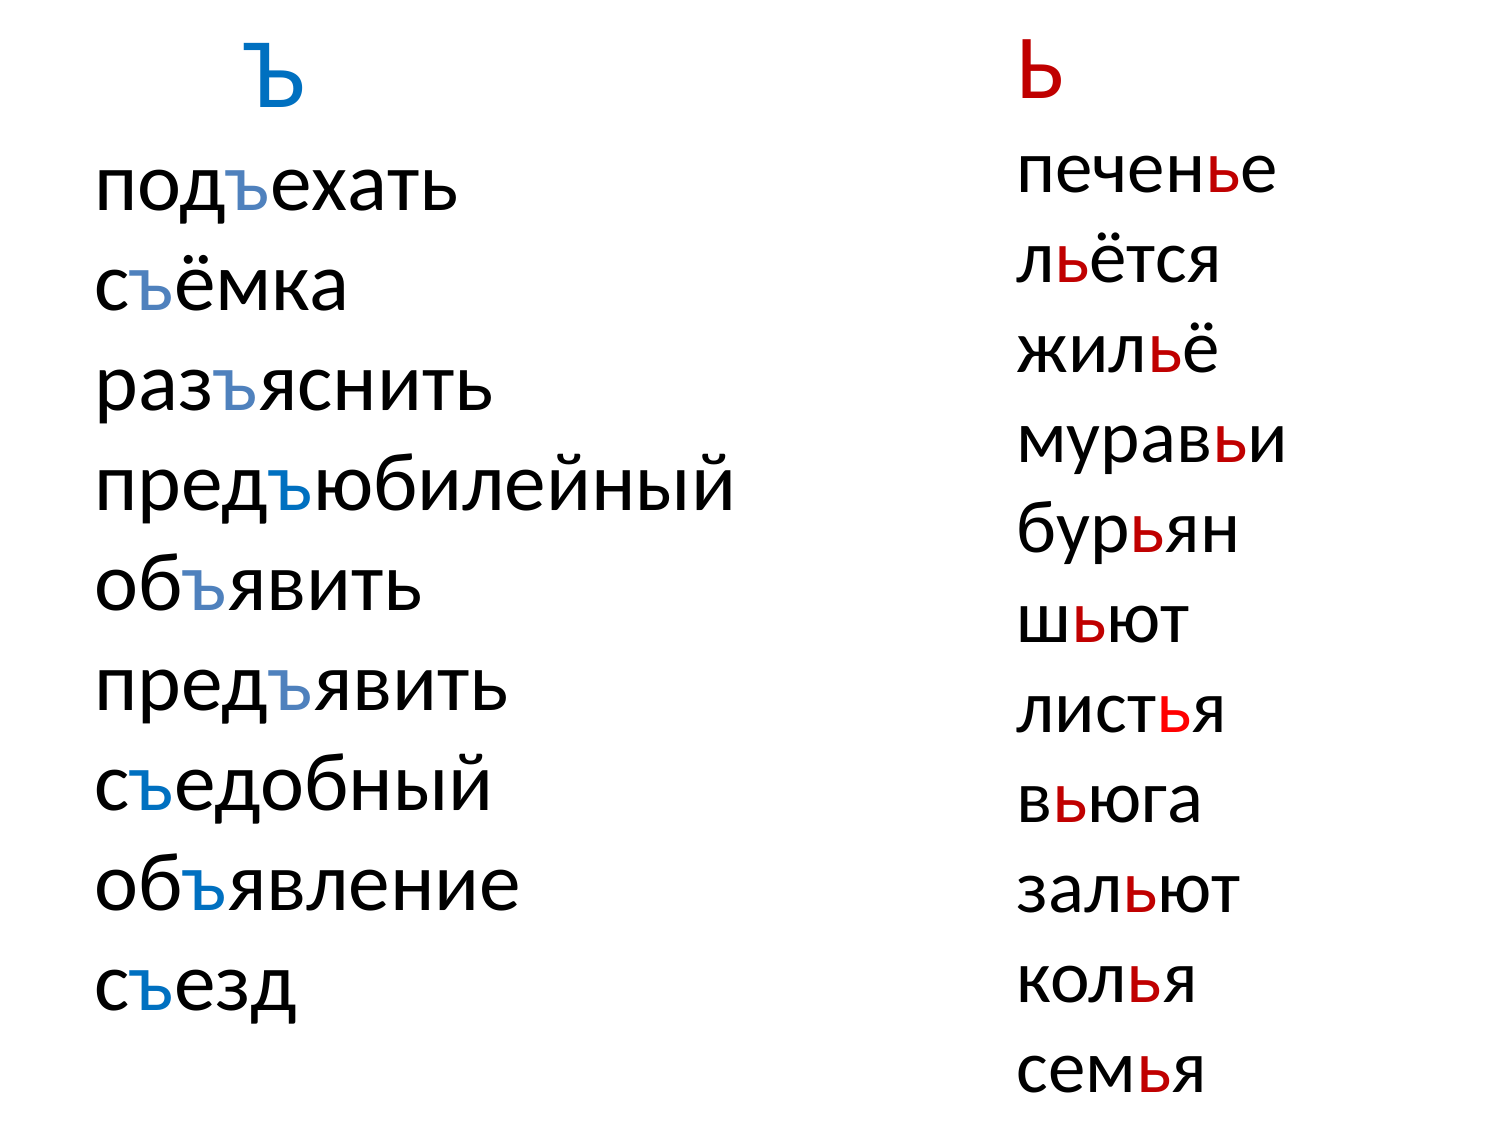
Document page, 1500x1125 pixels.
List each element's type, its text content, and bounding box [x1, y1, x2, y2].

text_box Ь печенье льётся жильё муравьи бурьян шьют листья вьюга зальют колья семья [1001, 0, 1304, 1115]
text_box Ъ подъехать съёмка разъяснить предъюбилейный объявить предъявить съедобный объявление съезд [80, 0, 751, 1035]
